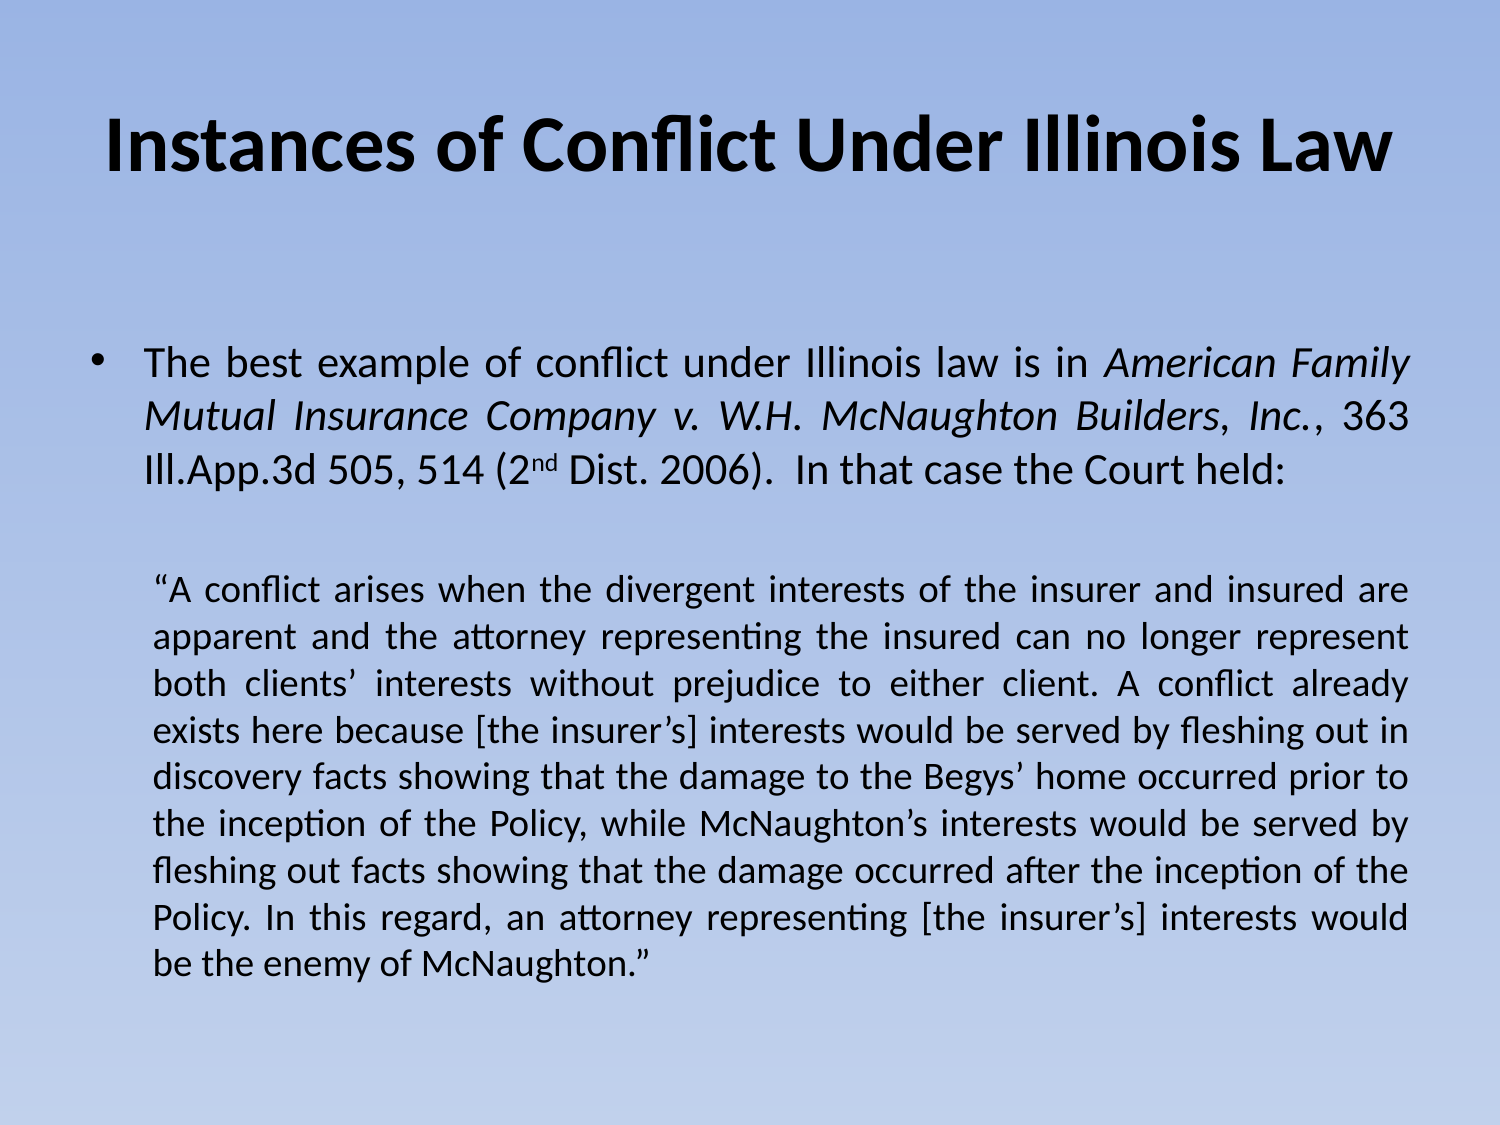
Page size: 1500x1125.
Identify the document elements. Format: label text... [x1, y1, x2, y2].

list The best example of conflict under Illinois law is in American Family Mutual Insurance Company v. W.H. McNaughton Builders, Inc., 363 Ill.App.3d 505, 514 (2nd Dist. 2006). In that case the Court held: “A conflict arises when the divergent interests of the insurer and insured are apparent and the attorney representing the insured can no longer represent both clients’ interests without prejudice to either client. A conflict already exists here because [the insurer’s] interests would be served by fleshing out in discovery facts showing that the damage to the Begys’ home occurred prior to the inception of the Policy, while McNaughton’s interests would be served by fleshing out facts showing that the damage occurred after the inception of the Policy. In this regard, an attorney representing [the insurer’s] interests would be the enemy of McNaughton.” [75, 262, 1425, 1005]
title Instances of Conflict Under Illinois Law [75, 45, 1425, 233]
